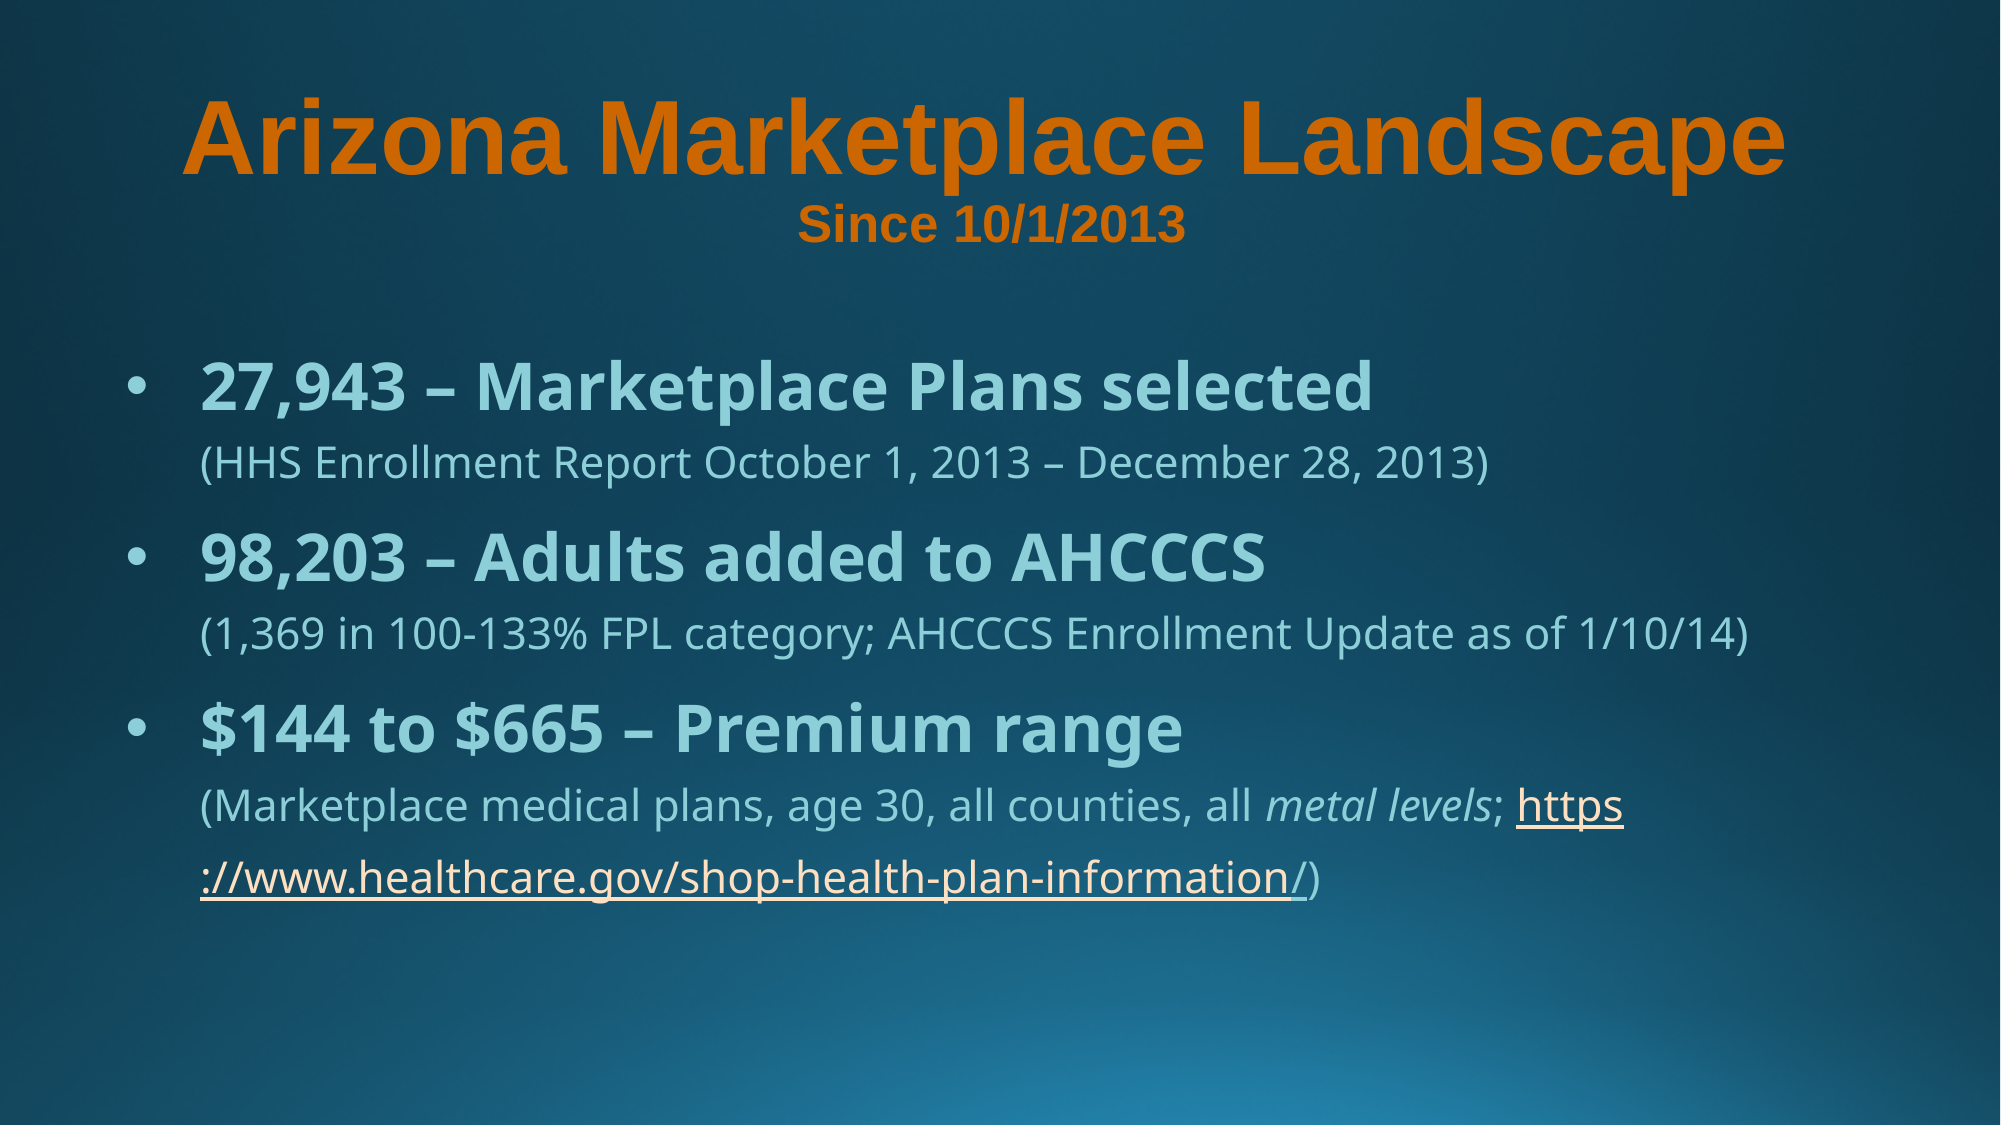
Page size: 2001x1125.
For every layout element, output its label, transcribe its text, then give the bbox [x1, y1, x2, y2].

list 27,943 – Marketplace Plans selected (HHS Enrollment Report October 1, 2013 – December 28, 2013) 98,203 – Adults added to AHCCCS (1,369 in 100-133% FPL category; AHCCCS Enrollment Update as of 1/10/14) $144 to $665 – Premium range (Marketplace medical plans, age 30, all counties, all metal levels; https://www.healthcare.gov/shop-health-plan-information/) [110, 321, 1863, 1053]
picture [0, 0, 2001, 1125]
title Arizona Marketplace Landscape Since 10/1/2013 [137, 59, 1863, 278]
